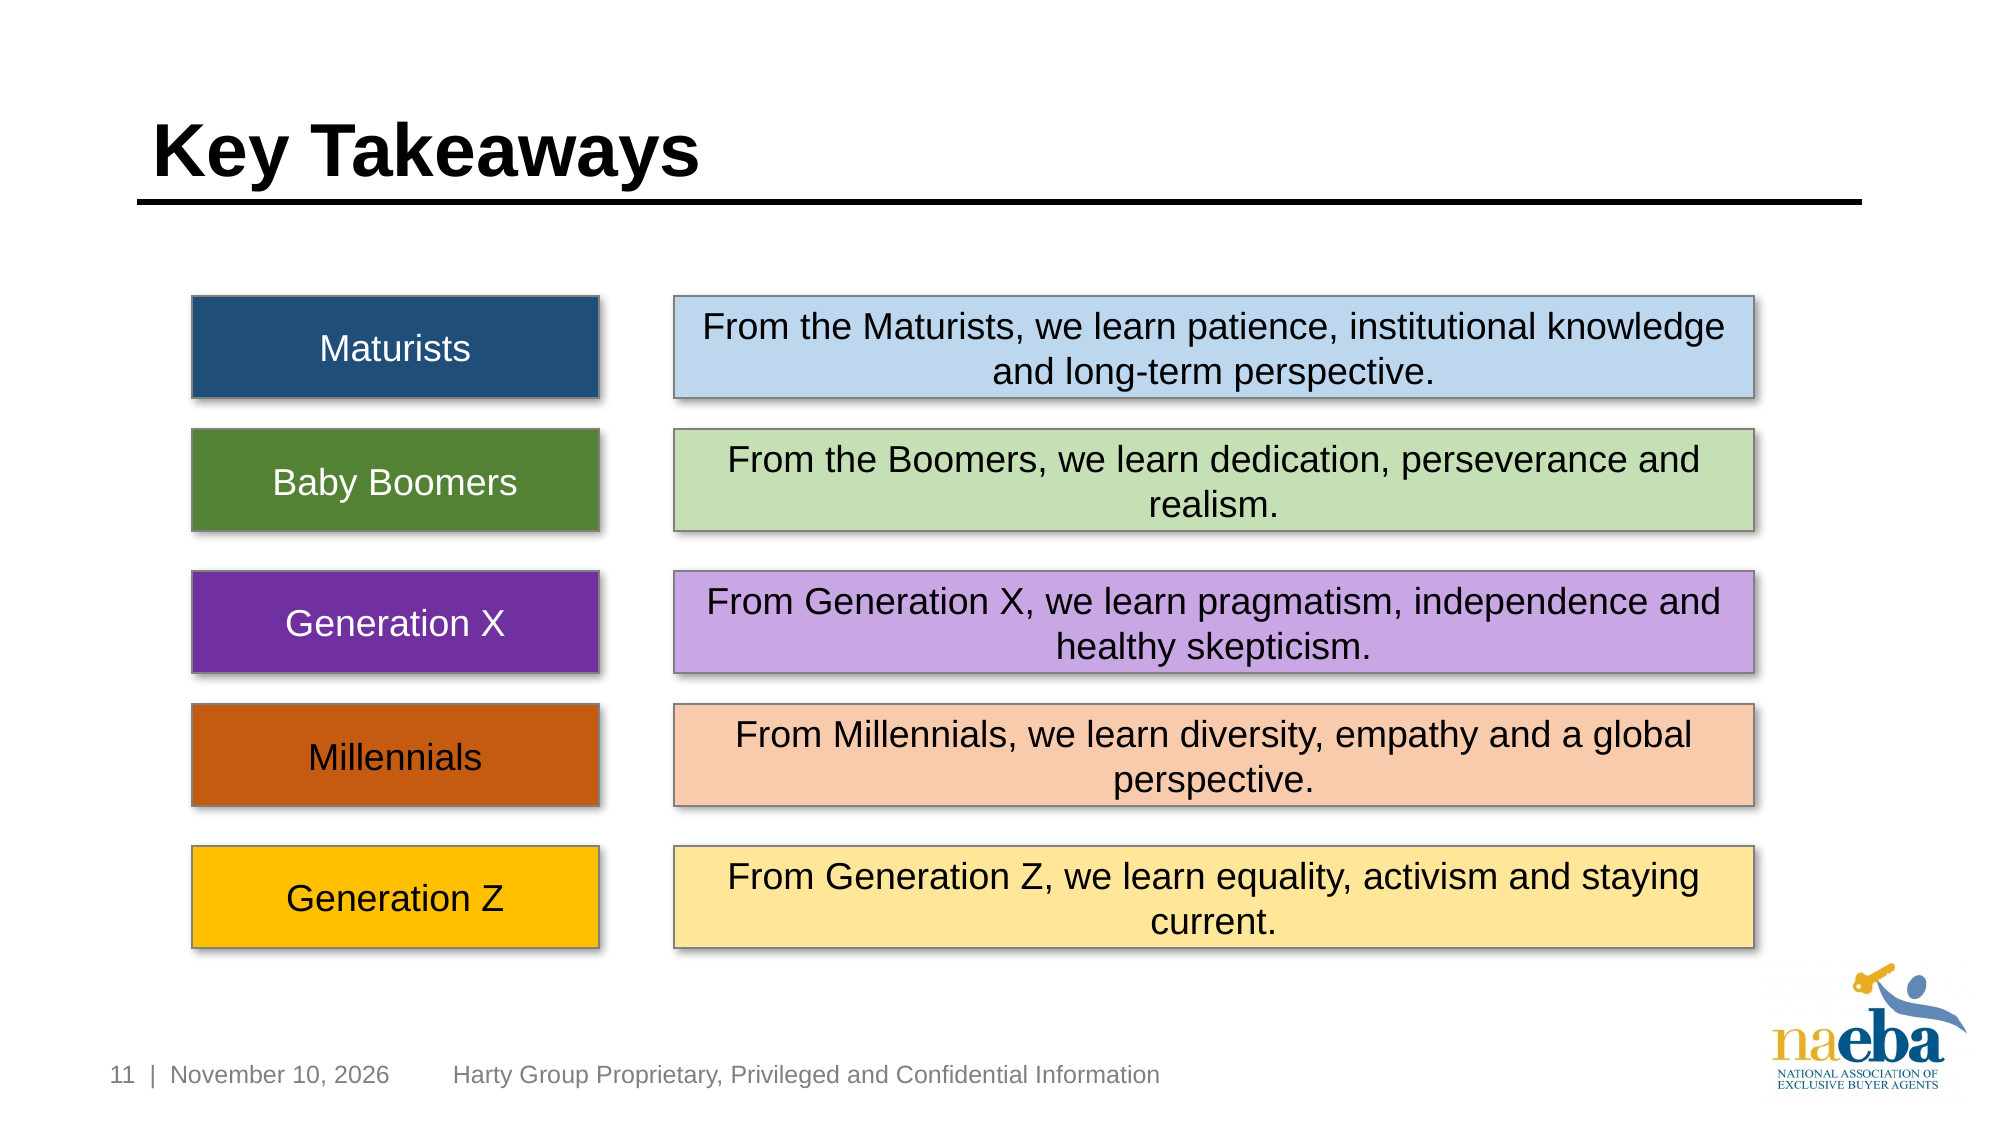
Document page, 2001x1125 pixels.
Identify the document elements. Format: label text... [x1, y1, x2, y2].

picture [1734, 950, 1991, 1111]
text_box Millennials [191, 703, 600, 807]
text_box Generation Z [191, 845, 600, 949]
text_box From the Maturists, we learn patience, institutional knowledge and long-term perspective. [673, 295, 1755, 399]
text_box From Generation X, we learn pragmatism, independence and healthy skepticism. [673, 570, 1755, 674]
text_box Baby Boomers [191, 428, 600, 532]
title Key Takeaways [137, 41, 1863, 200]
text_box Maturists [191, 295, 600, 399]
text_box Generation X [191, 570, 600, 674]
text_box From the Boomers, we learn dedication, perseverance and realism. [673, 428, 1755, 532]
text_box From Generation Z, we learn equality, activism and staying current. [673, 845, 1755, 949]
text_box From Millennials, we learn diversity, empathy and a global perspective. [673, 703, 1755, 807]
